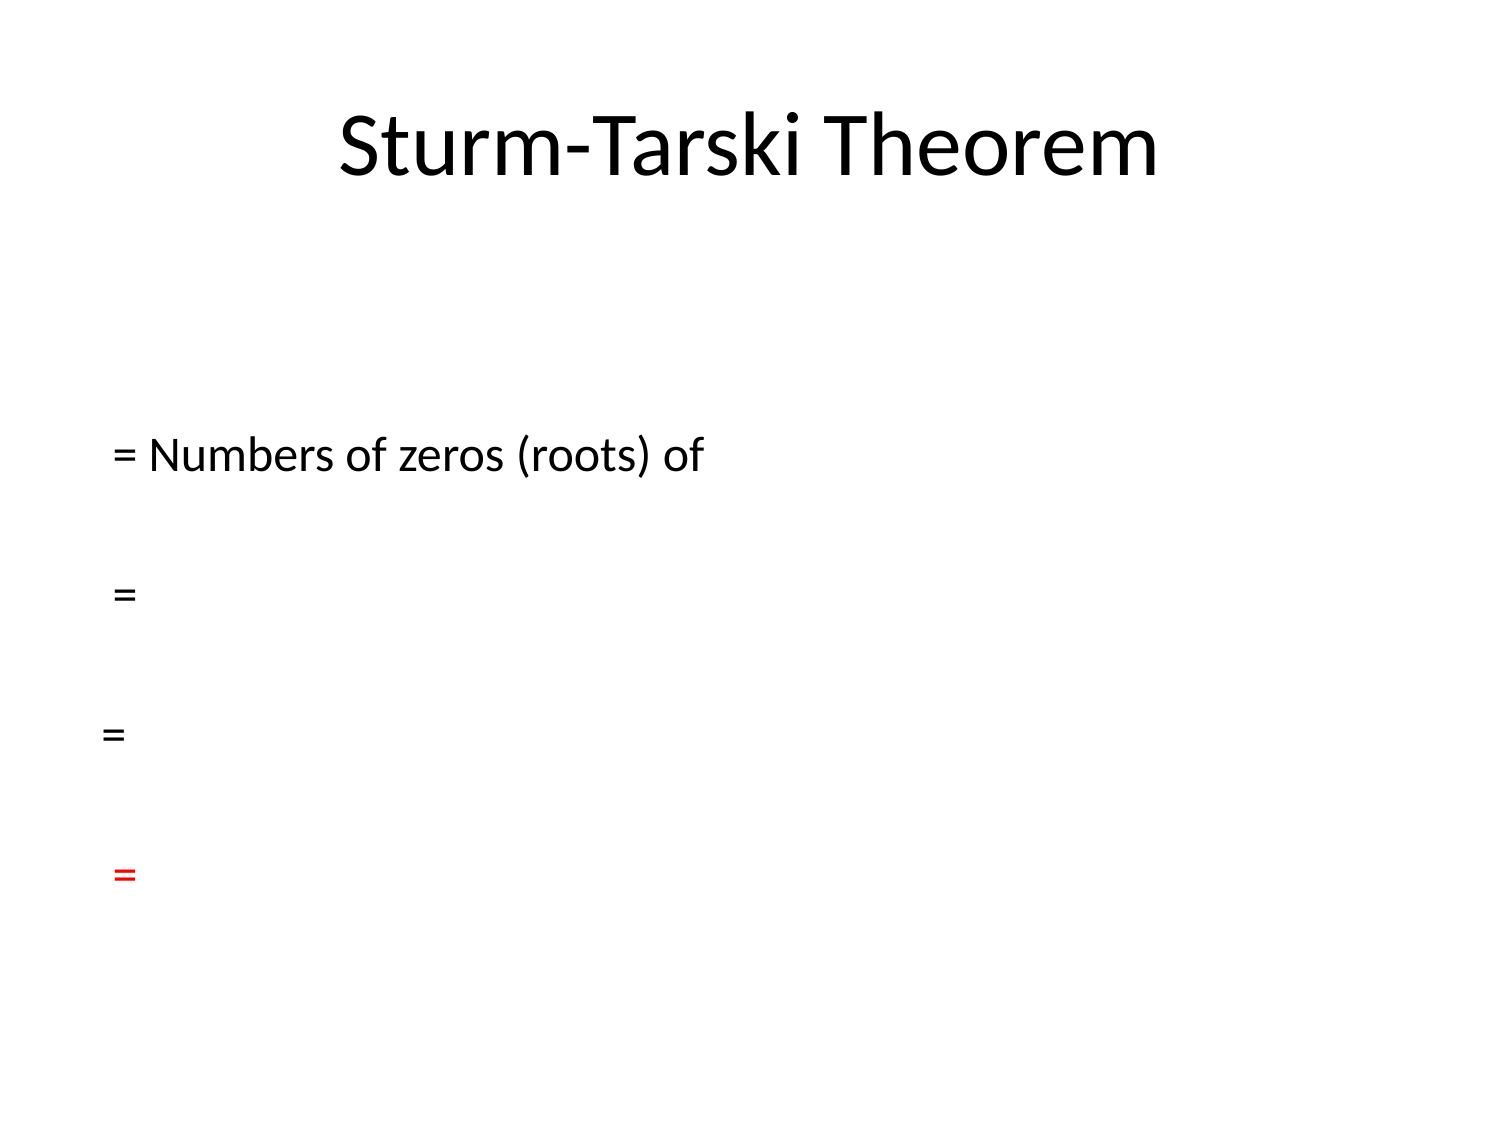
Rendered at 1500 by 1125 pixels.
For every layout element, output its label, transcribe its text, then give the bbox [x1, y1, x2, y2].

title Sturm-Tarski Theorem [75, 45, 1425, 233]
